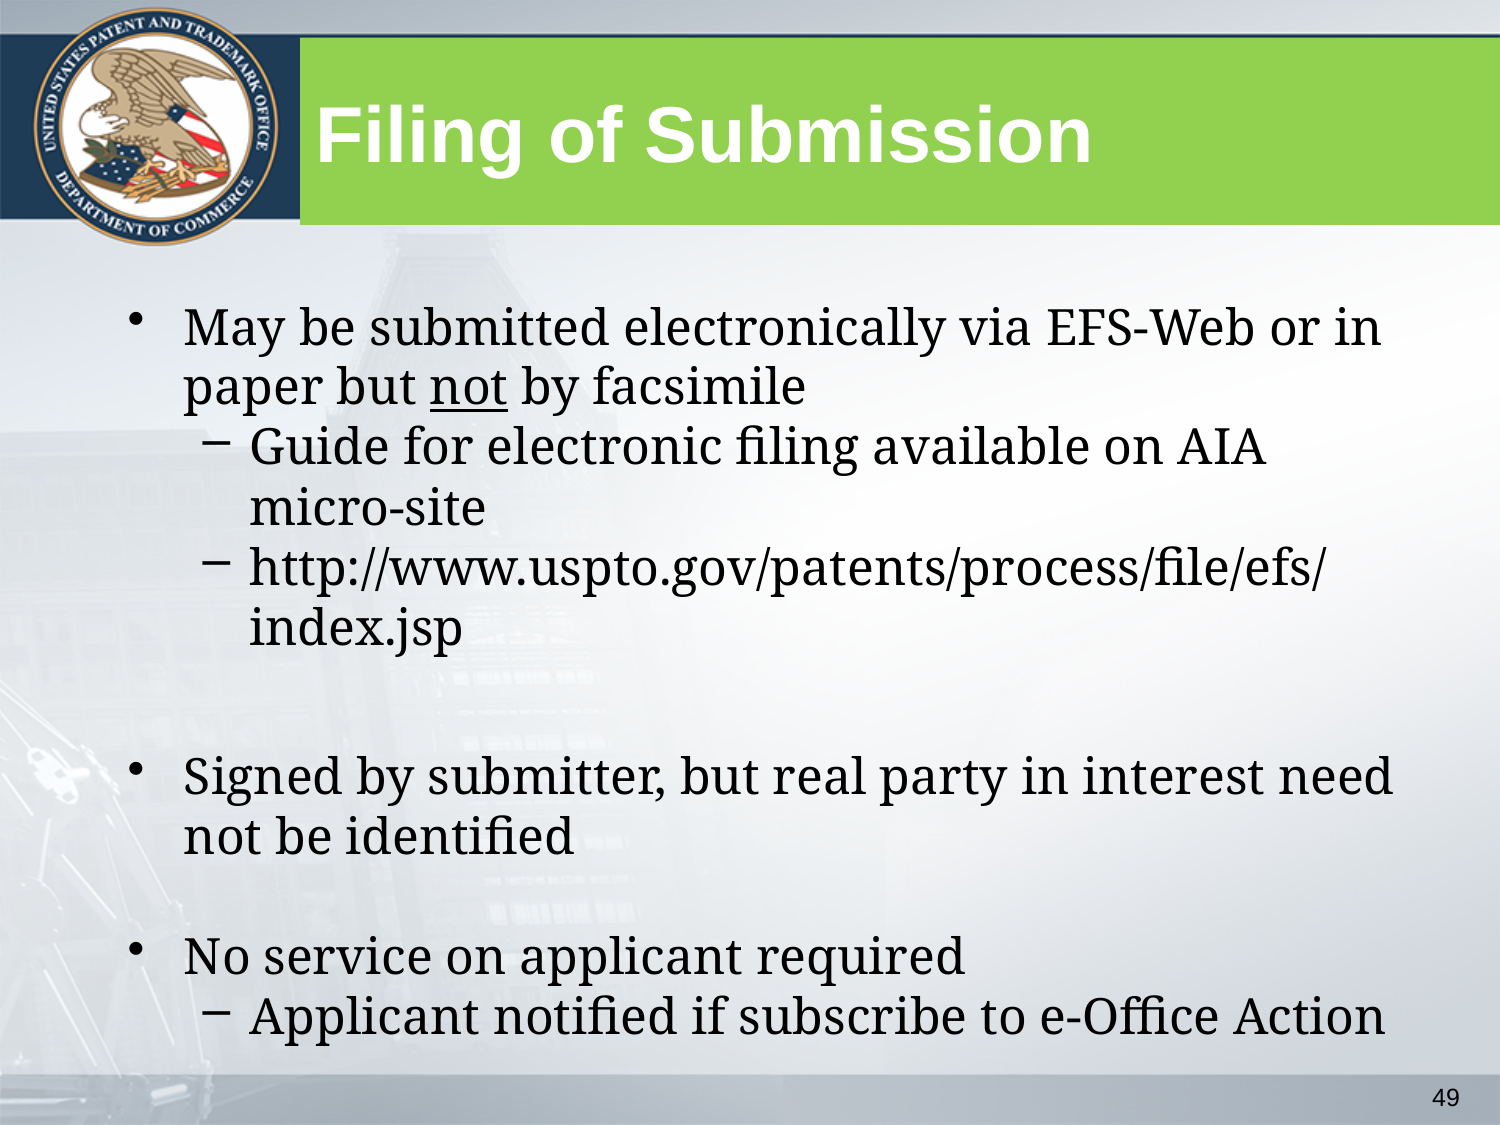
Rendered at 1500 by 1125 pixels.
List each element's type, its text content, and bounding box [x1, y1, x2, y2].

picture [0, 0, 1500, 1125]
title Filing of Submission [300, 37, 1500, 225]
slide_number 49 [1162, 1037, 1475, 1113]
list May be submitted electronically via EFS-Web or in paper but not by facsimile Guide for electronic filing available on AIA micro-site http://www.uspto.gov/patents/process/file/efs/index.jsp Signed by submitter, but real party in interest need not be identified No service on applicant required Applicant notified if subscribe to e-Office Action [112, 287, 1475, 1013]
